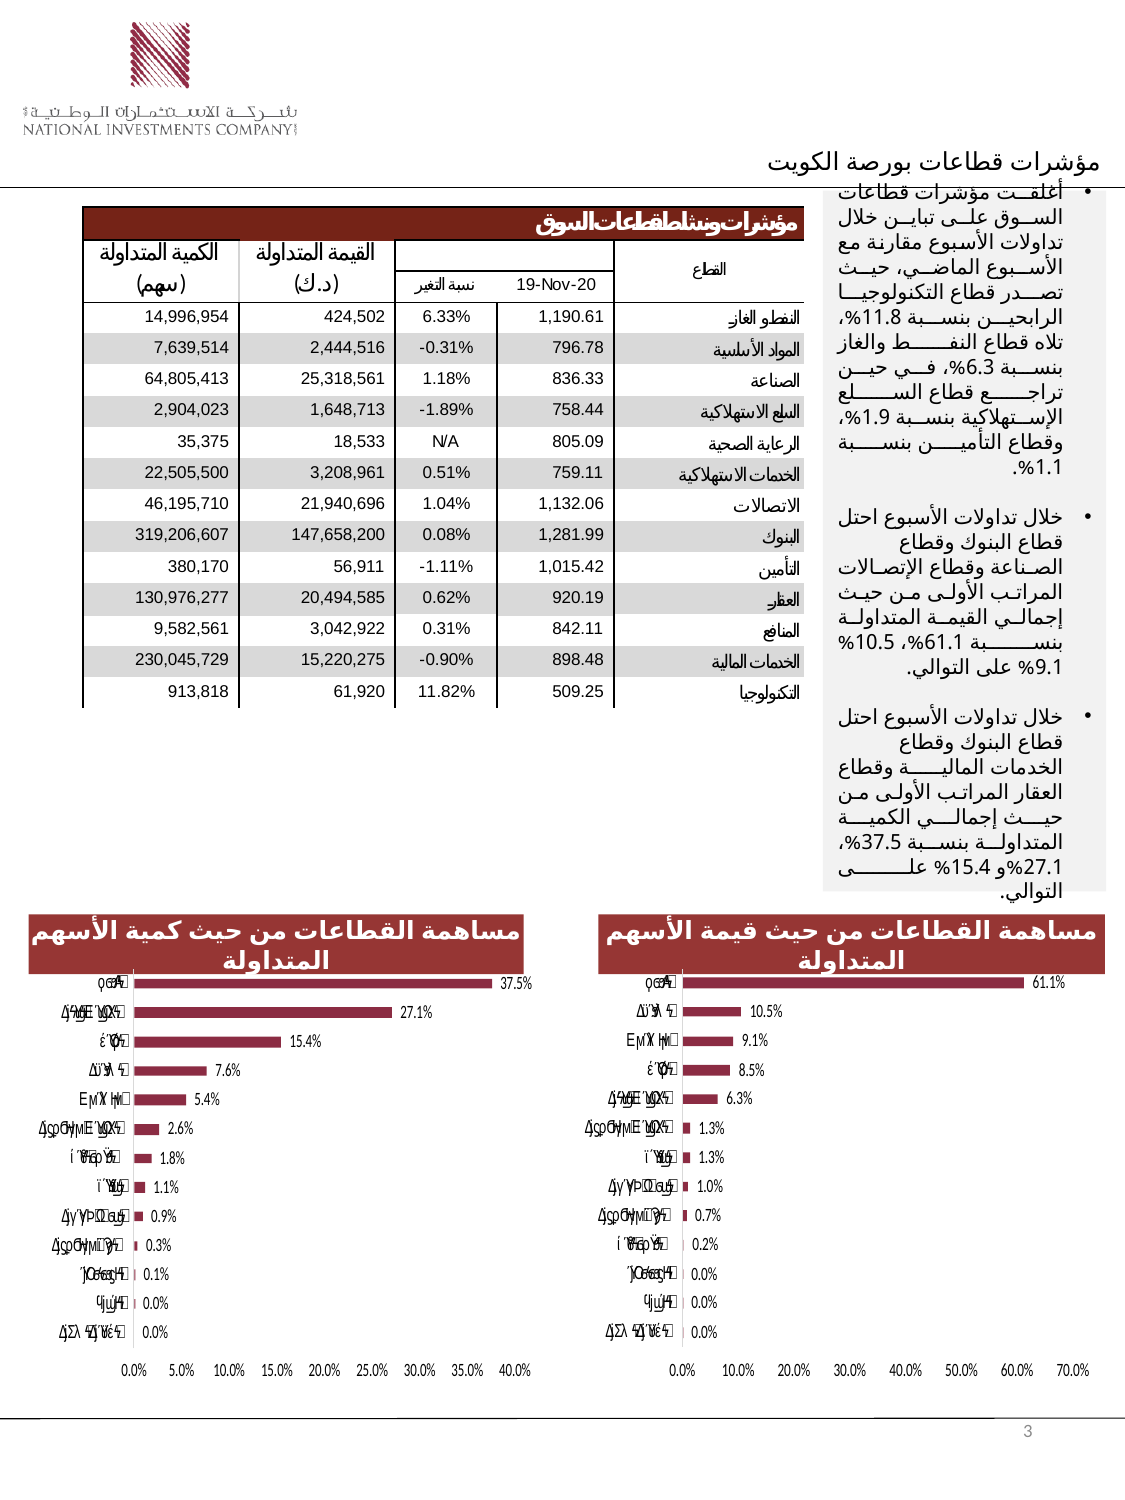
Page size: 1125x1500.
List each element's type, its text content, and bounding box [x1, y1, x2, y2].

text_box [29, 945, 547, 1396]
slide_number 3 [794, 1396, 1048, 1471]
text_box أغلقت مؤشرات قطاعات السوق على تباين خلال تداولات الأسبوع مقارنة مع الأسبوع الماضي، حيث تصدر قطاع التكنولوجيا الرابحين بنسبة 11.8%، تلاه قطاع النفط والغاز بنسبة 6.3%، في حين تراجع قطاع السلع الإستهلاكية بنسبة 1.9%، وقطاع التأمين بنسبة 1.1%. خلال تداولات الأسبوع احتل قطاع البنوك وقطاع الصناعة وقطاع الإتصالات المراتب الأولى من حيث إجمالي القيمة المتداولة بنسبة 61.1%، 10.5% 9.1% على التوالي. خلال تداولات الأسبوع احتل قطاع البنوك وقطاع الخدمات المالية وقطاع العقار المراتب الأولى من حيث إجمالي الكمية المتداولة بنسبة 37.5%، 27.1%و 15.4% على التوالي. [822, 190, 1107, 892]
text_box مؤشرات قطاعات بورصة الكويت [712, 141, 1116, 184]
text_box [574, 945, 1106, 1396]
picture [18, 18, 300, 138]
text_box مساهمة القطاعات من حيث قيمة الأسهم المتداولة [598, 914, 1105, 945]
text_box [81, 206, 806, 710]
text_box مساهمة القطاعات من حيث كمية الأسهم المتداولة [28, 914, 524, 975]
